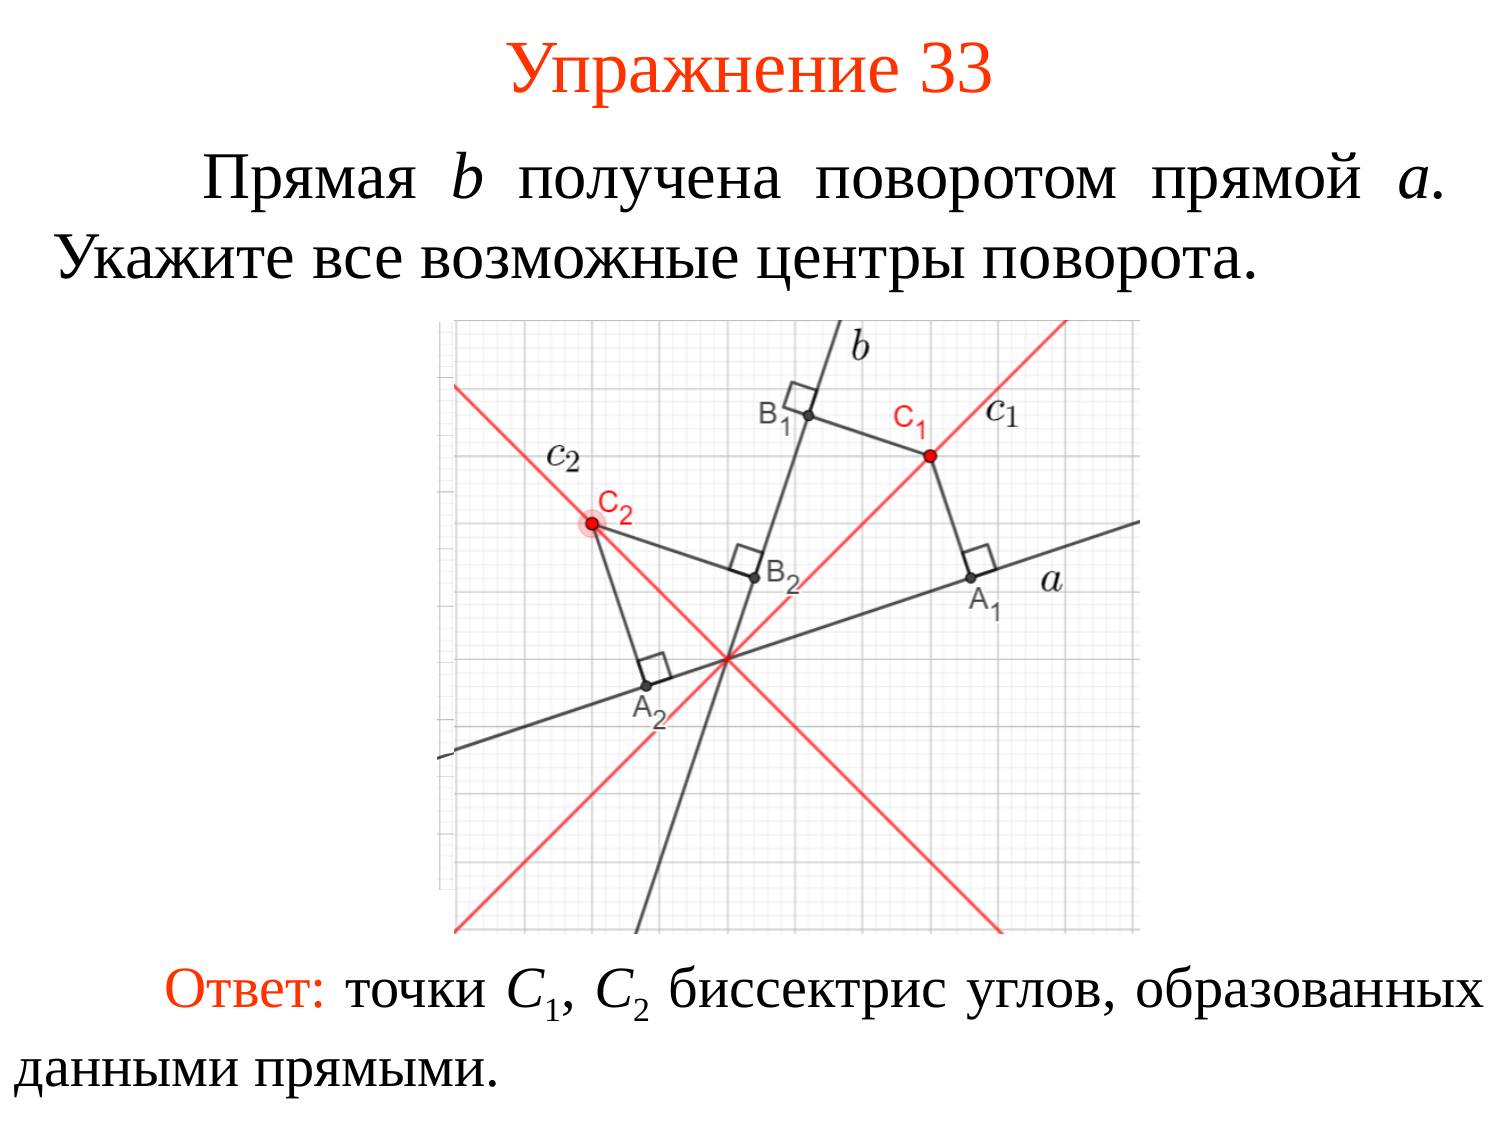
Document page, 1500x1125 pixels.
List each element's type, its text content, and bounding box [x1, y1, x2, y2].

text_box Прямая b получена поворотом прямой a. Укажите все возможные центры поворота. [37, 124, 1463, 300]
title Упражнение 33 [112, 24, 1388, 100]
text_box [0, 320, 1500, 1100]
